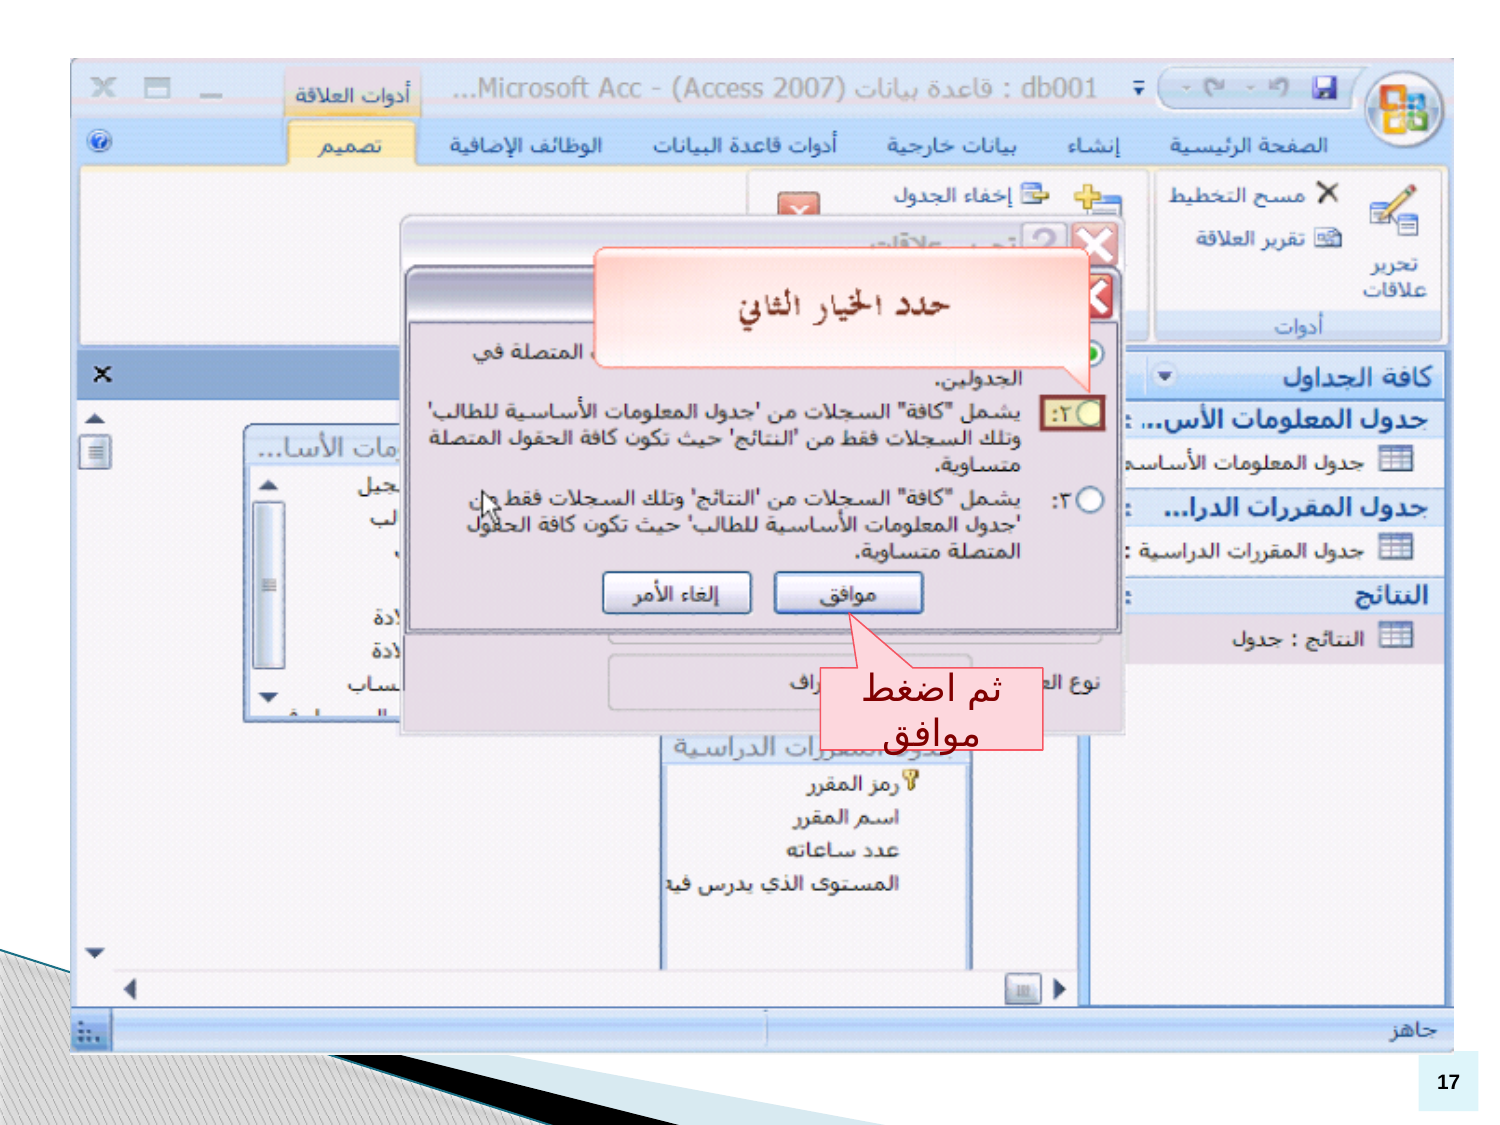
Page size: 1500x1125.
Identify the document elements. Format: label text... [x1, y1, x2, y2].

slide_number 17 [1418, 1051, 1479, 1112]
picture [70, 58, 1454, 1055]
